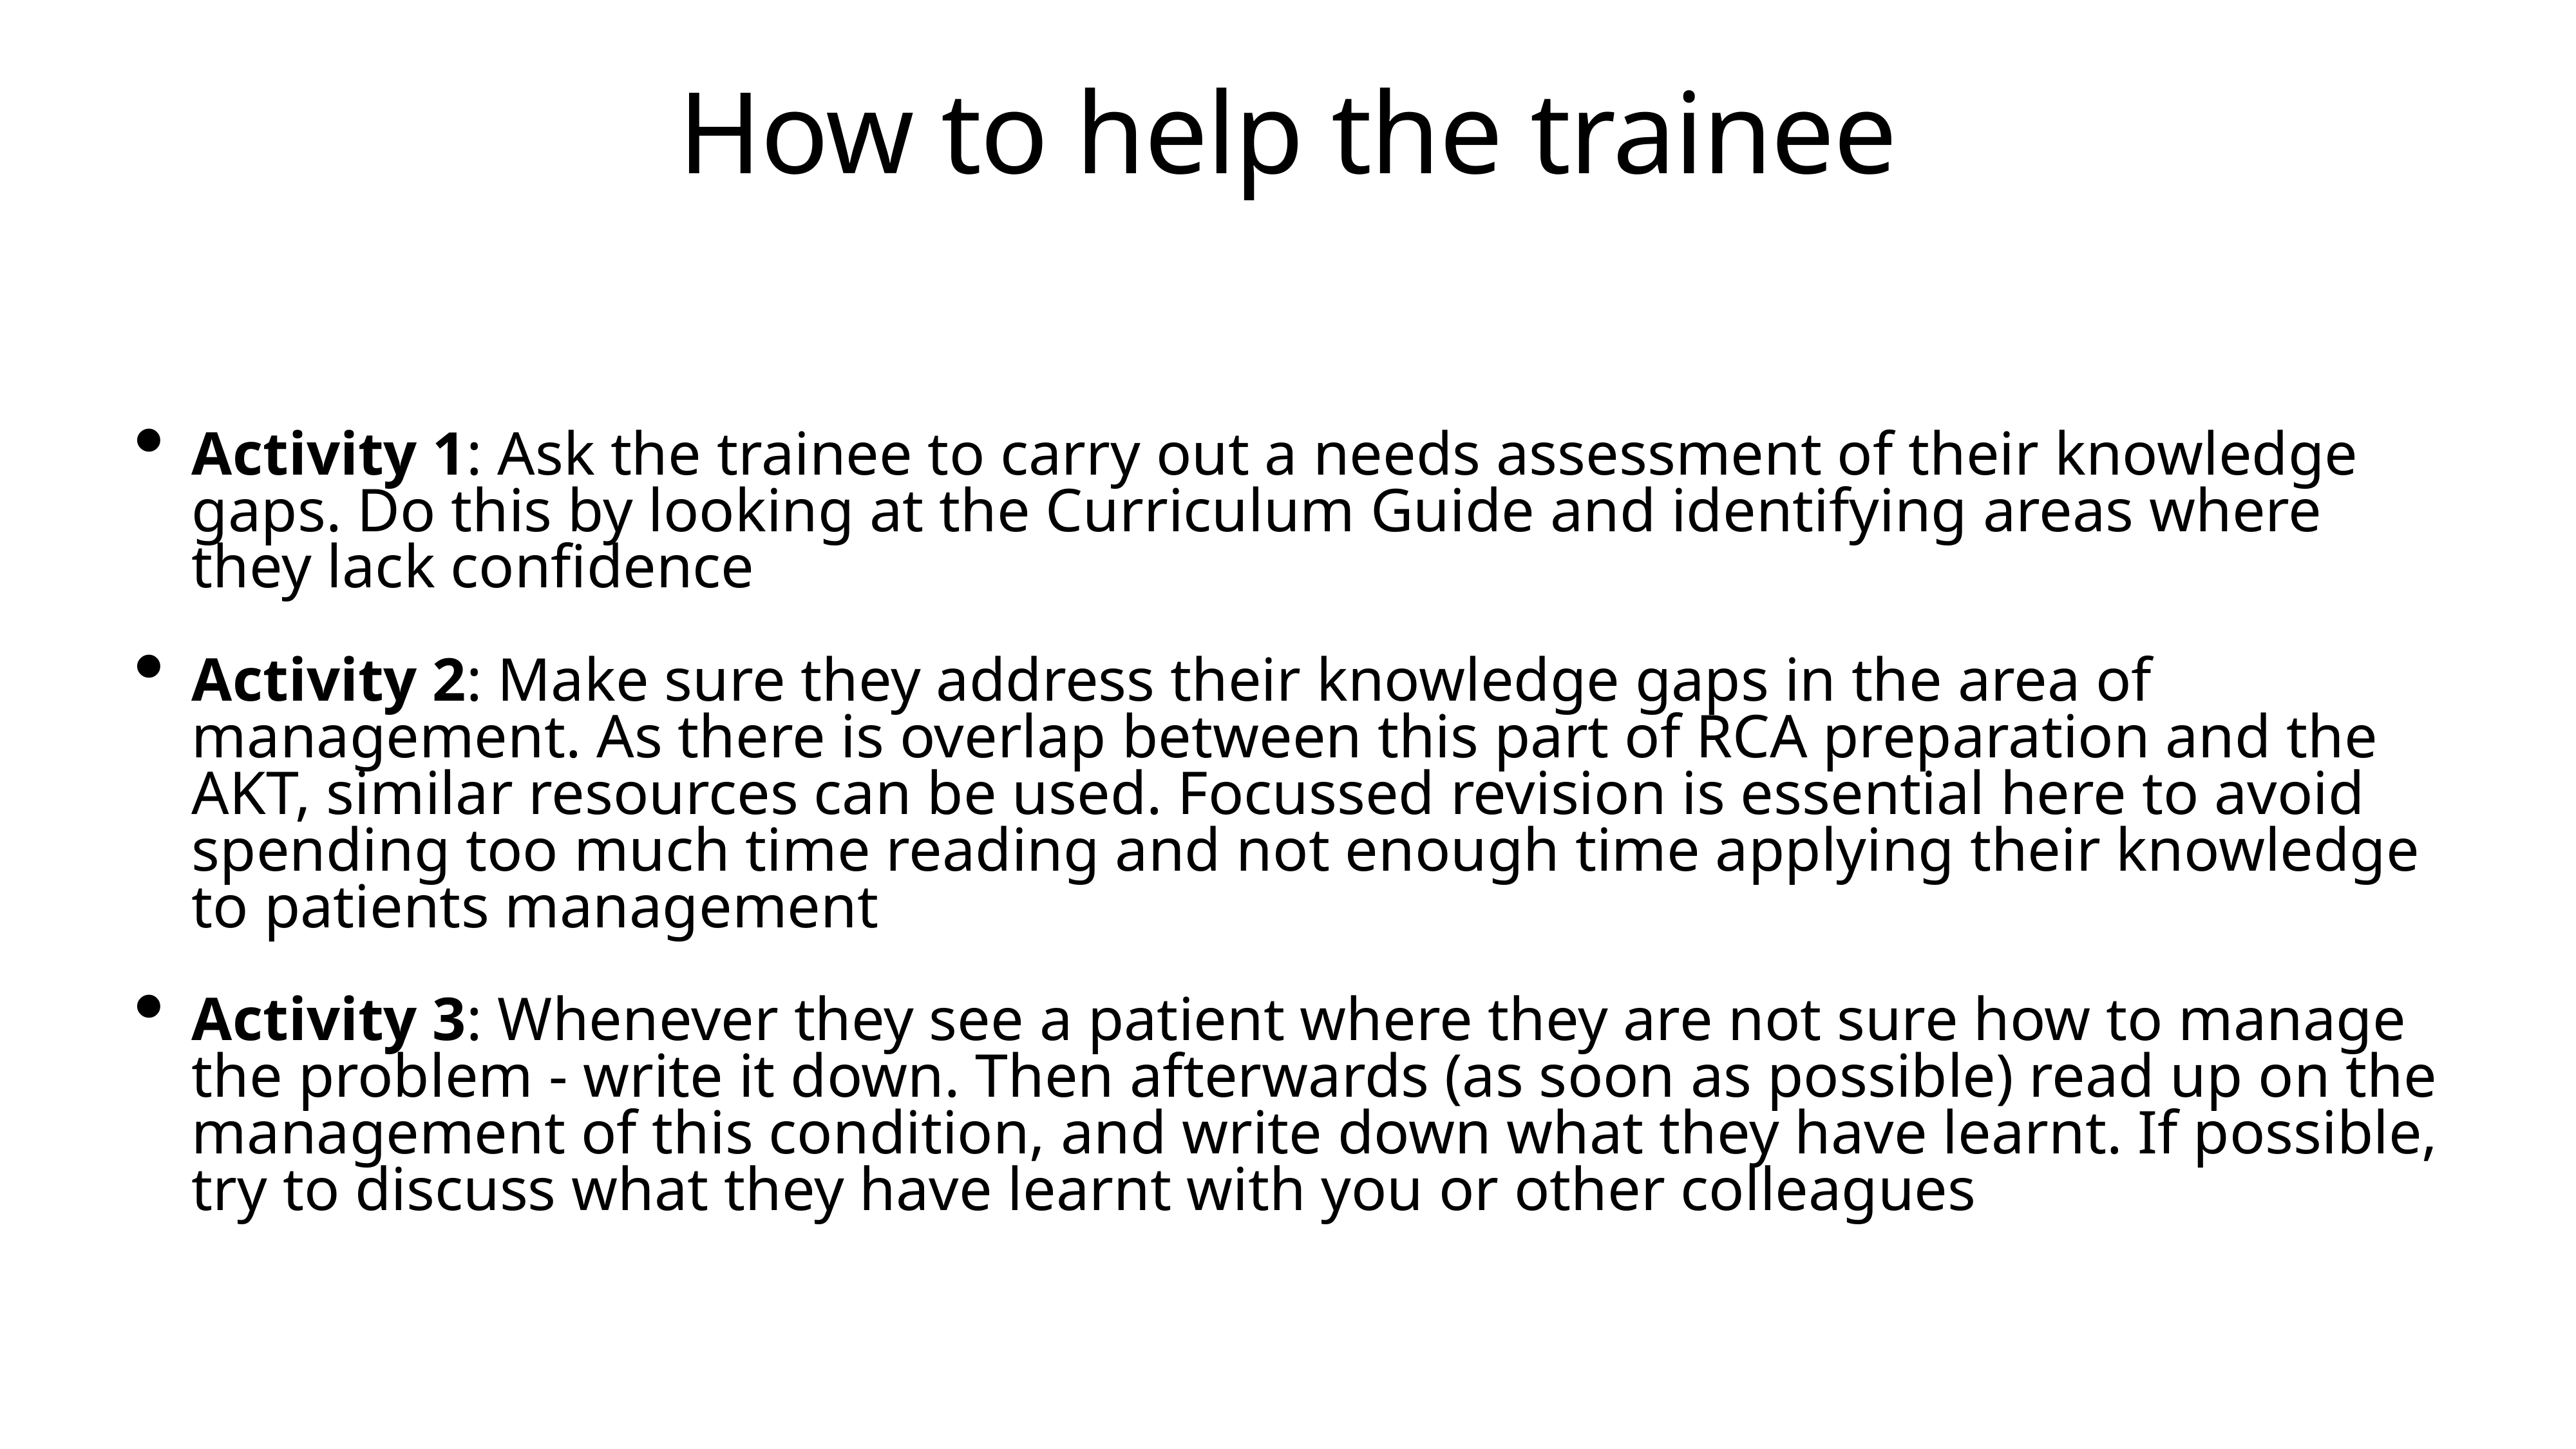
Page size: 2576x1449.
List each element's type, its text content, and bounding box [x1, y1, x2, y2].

title How to help the trainee [128, 81, 2448, 265]
list Activity 1: Ask the trainee to carry out a needs assessment of their knowledge gaps. Do this by looking at the Curriculum Guide and identifying areas where they lack confidence Activity 2: Make sure they address their knowledge gaps in the area of management. As there is overlap between this part of RCA preparation and the AKT, similar resources can be used. Focussed revision is essential here to avoid spending too much time reading and not enough time applying their knowledge to patients management Activity 3: Whenever they see a patient where they are not sure how to manage the problem - write it down. Then afterwards (as soon as possible) read up on the management of this condition, and write down what they have learnt. If possible, try to discuss what they have learnt with you or other colleagues [128, 423, 2448, 1321]
